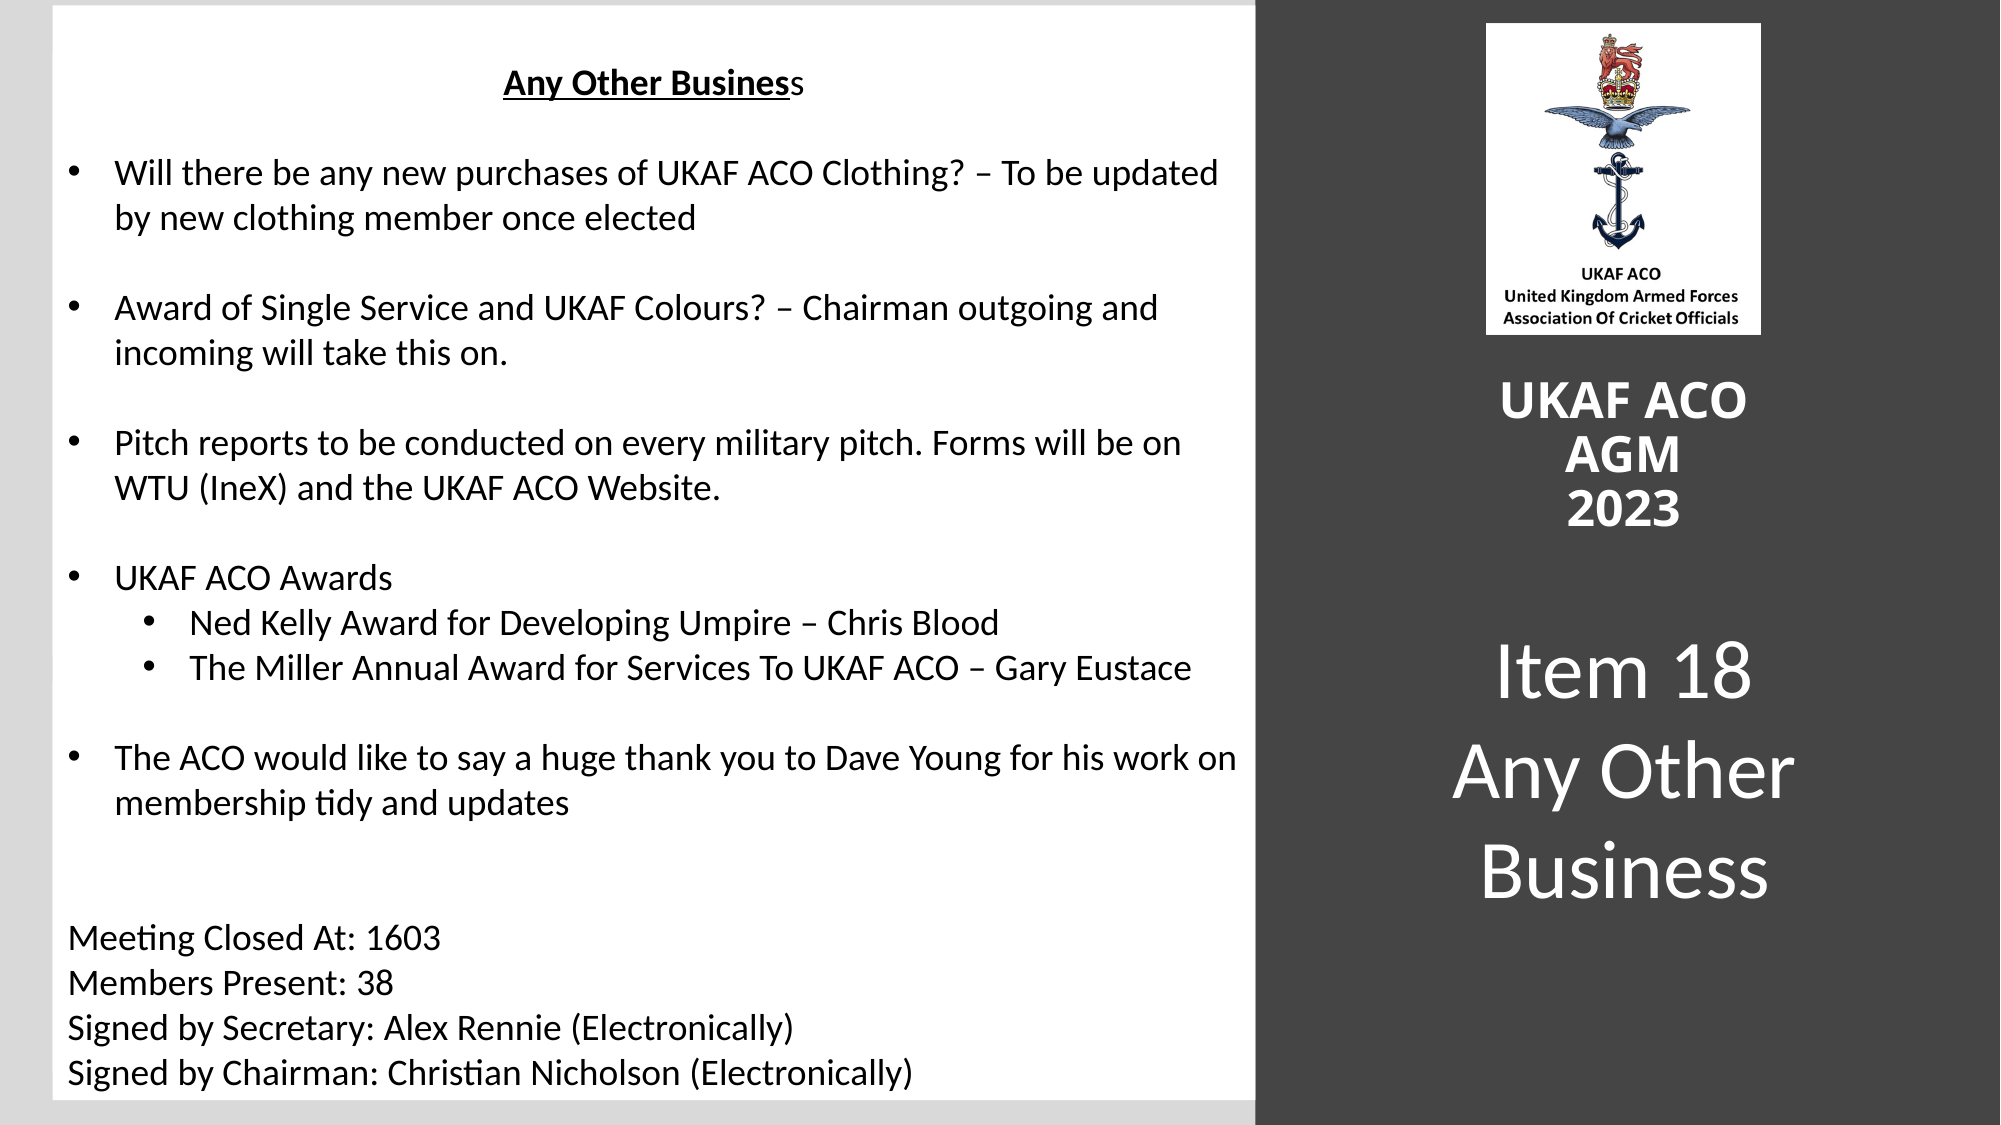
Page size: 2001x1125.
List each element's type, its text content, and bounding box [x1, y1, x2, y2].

text_box [0, 0, 1256, 1125]
picture [1486, 23, 1761, 335]
text_box Item 18 Any Other Business [1293, 607, 1957, 1125]
text_box Any Other Business Will there be any new purchases of UKAF ACO Clothing? – To be updated by new clothing member once elected Award of Single Service and UKAF Colours? – Chairman outgoing and incoming will take this on. Pitch reports to be conducted on every military pitch. Forms will be on WTU (IneX) and the UKAF ACO Website. UKAF ACO Awards Ned Kelly Award for Developing Umpire – Chris Blood The Miller Annual Award for Services To UKAF ACO – Gary Eustace The ACO would like to say a huge thank you to Dave Young for his work on membership tidy and updates Meeting Closed At: 1603 Members Present: 38 Signed by Secretary: Alex Rennie (Electronically) Signed by Chairman: Christian Nicholson (Electronically) [52, 5, 1256, 1101]
title UKAF ACO AGM 2023 [1264, 364, 1983, 546]
